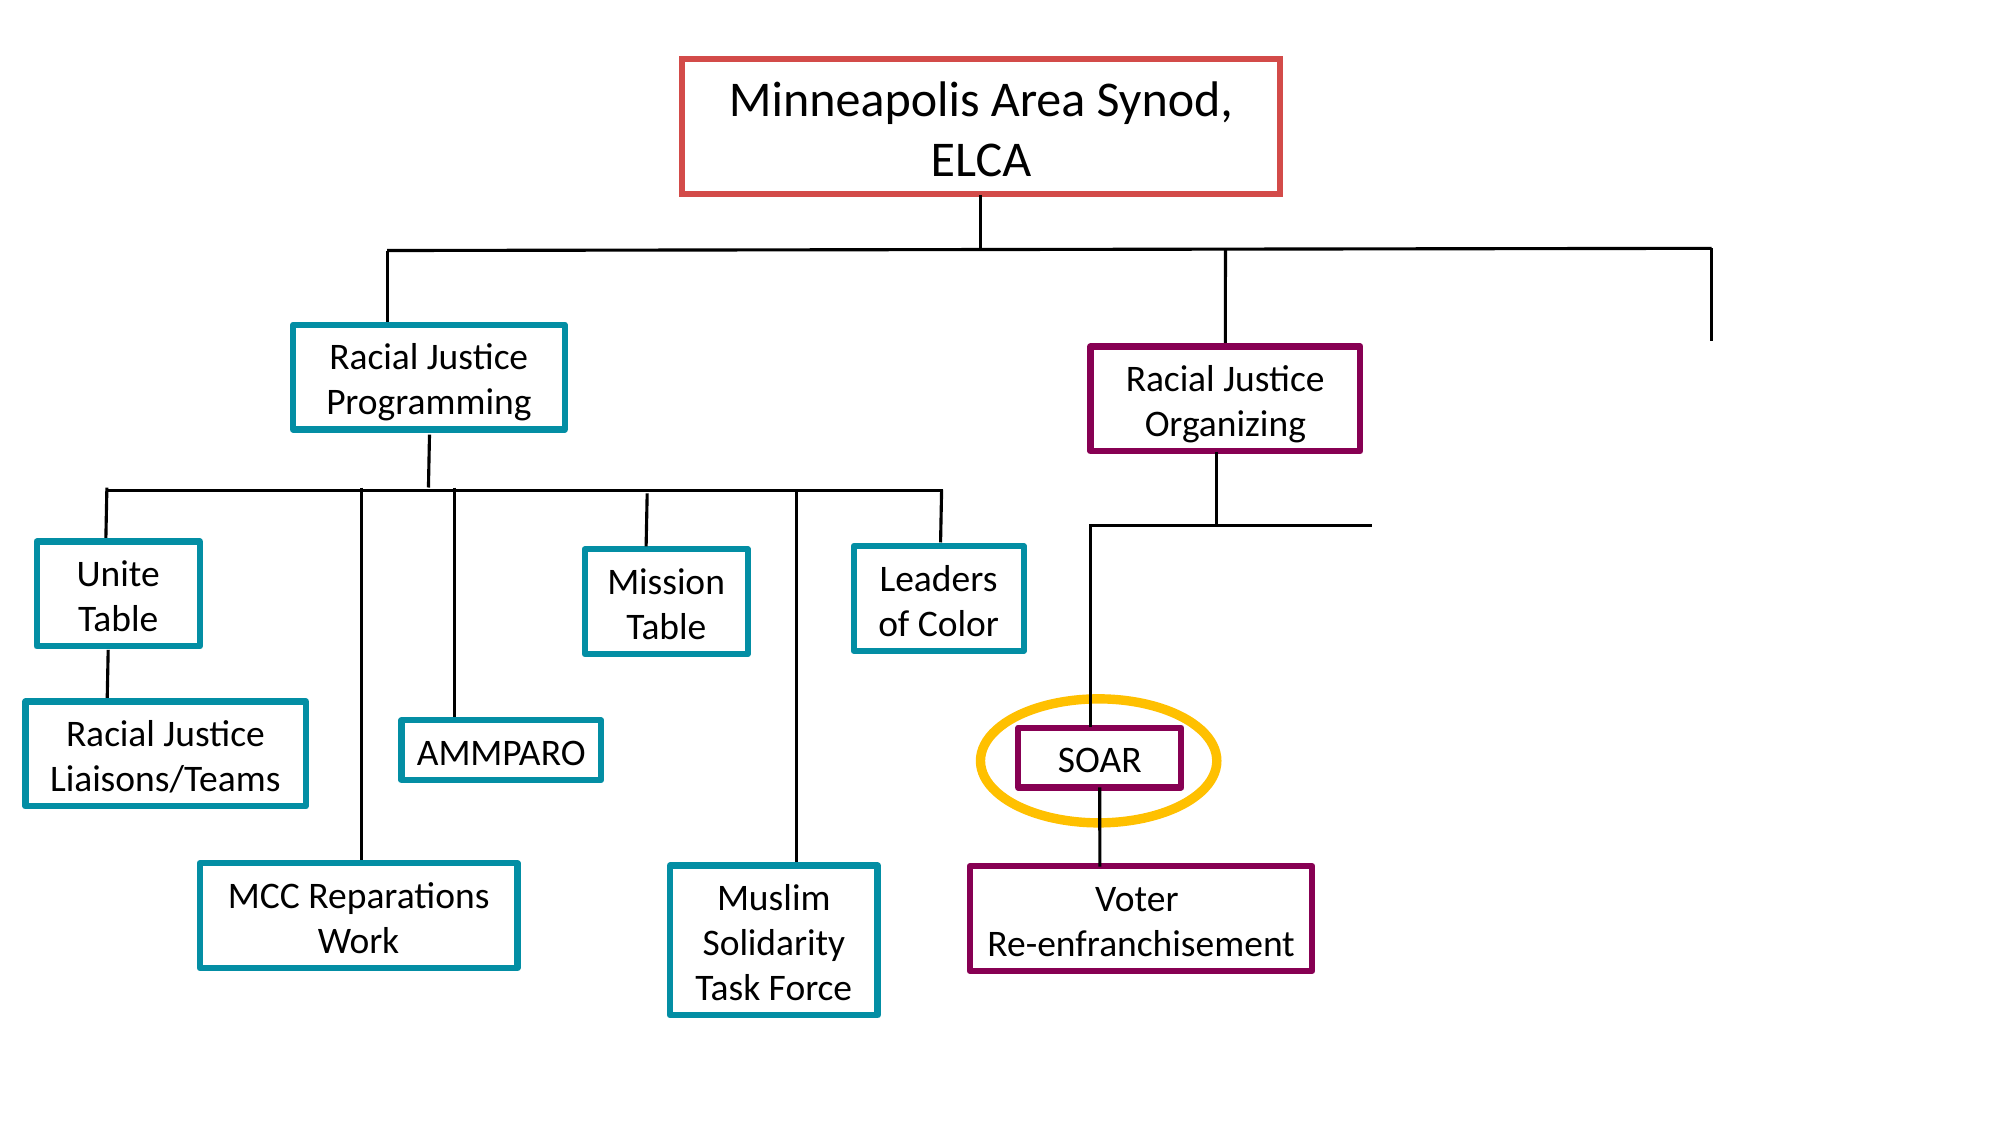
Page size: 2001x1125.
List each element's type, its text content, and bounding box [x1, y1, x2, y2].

text_box AMMPARO [401, 720, 602, 781]
text_box Leaders of Color [853, 546, 1024, 651]
text_box Minneapolis Area Synod, ELCA [681, 58, 1281, 195]
text_box Racial Justice Programming [293, 324, 565, 430]
text_box SOAR [1018, 727, 1182, 788]
text_box Voter Re-enfranchisement [969, 866, 1313, 971]
text_box [979, 698, 1098, 824]
text_box Unite Table [36, 541, 200, 647]
text_box Racial Justice Liaisons/Teams [25, 701, 306, 807]
text_box [1092, 697, 1218, 824]
text_box Muslim Solidarity Task Force [670, 865, 878, 1016]
text_box Racial Justice Organizing [1090, 346, 1361, 452]
text_box MCC Reparations Work [199, 863, 518, 968]
text_box Mission Table [584, 549, 748, 655]
